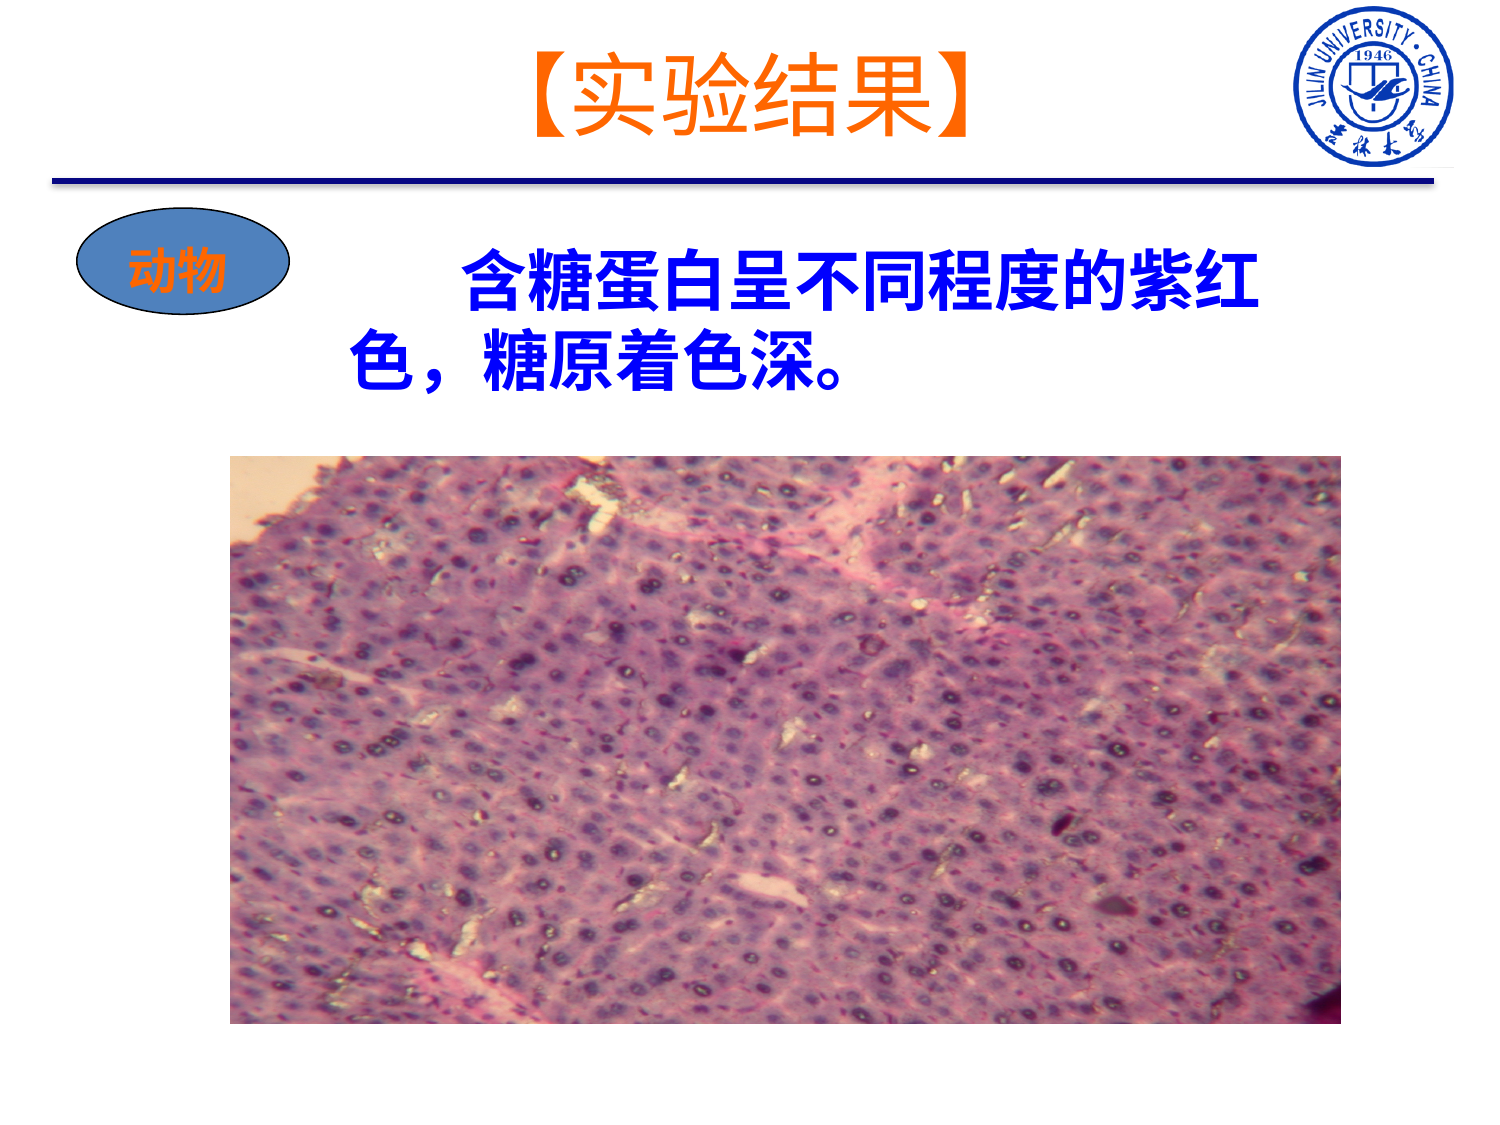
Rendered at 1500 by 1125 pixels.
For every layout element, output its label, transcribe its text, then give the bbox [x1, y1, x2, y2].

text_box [76, 207, 290, 315]
text_box 含糖蛋白呈不同程度的紫红色，糖原着色深。 [277, 231, 1404, 539]
picture [1427, 4, 1454, 168]
picture [229, 455, 1341, 1024]
text_box 【实验结果】 [76, 0, 1427, 187]
